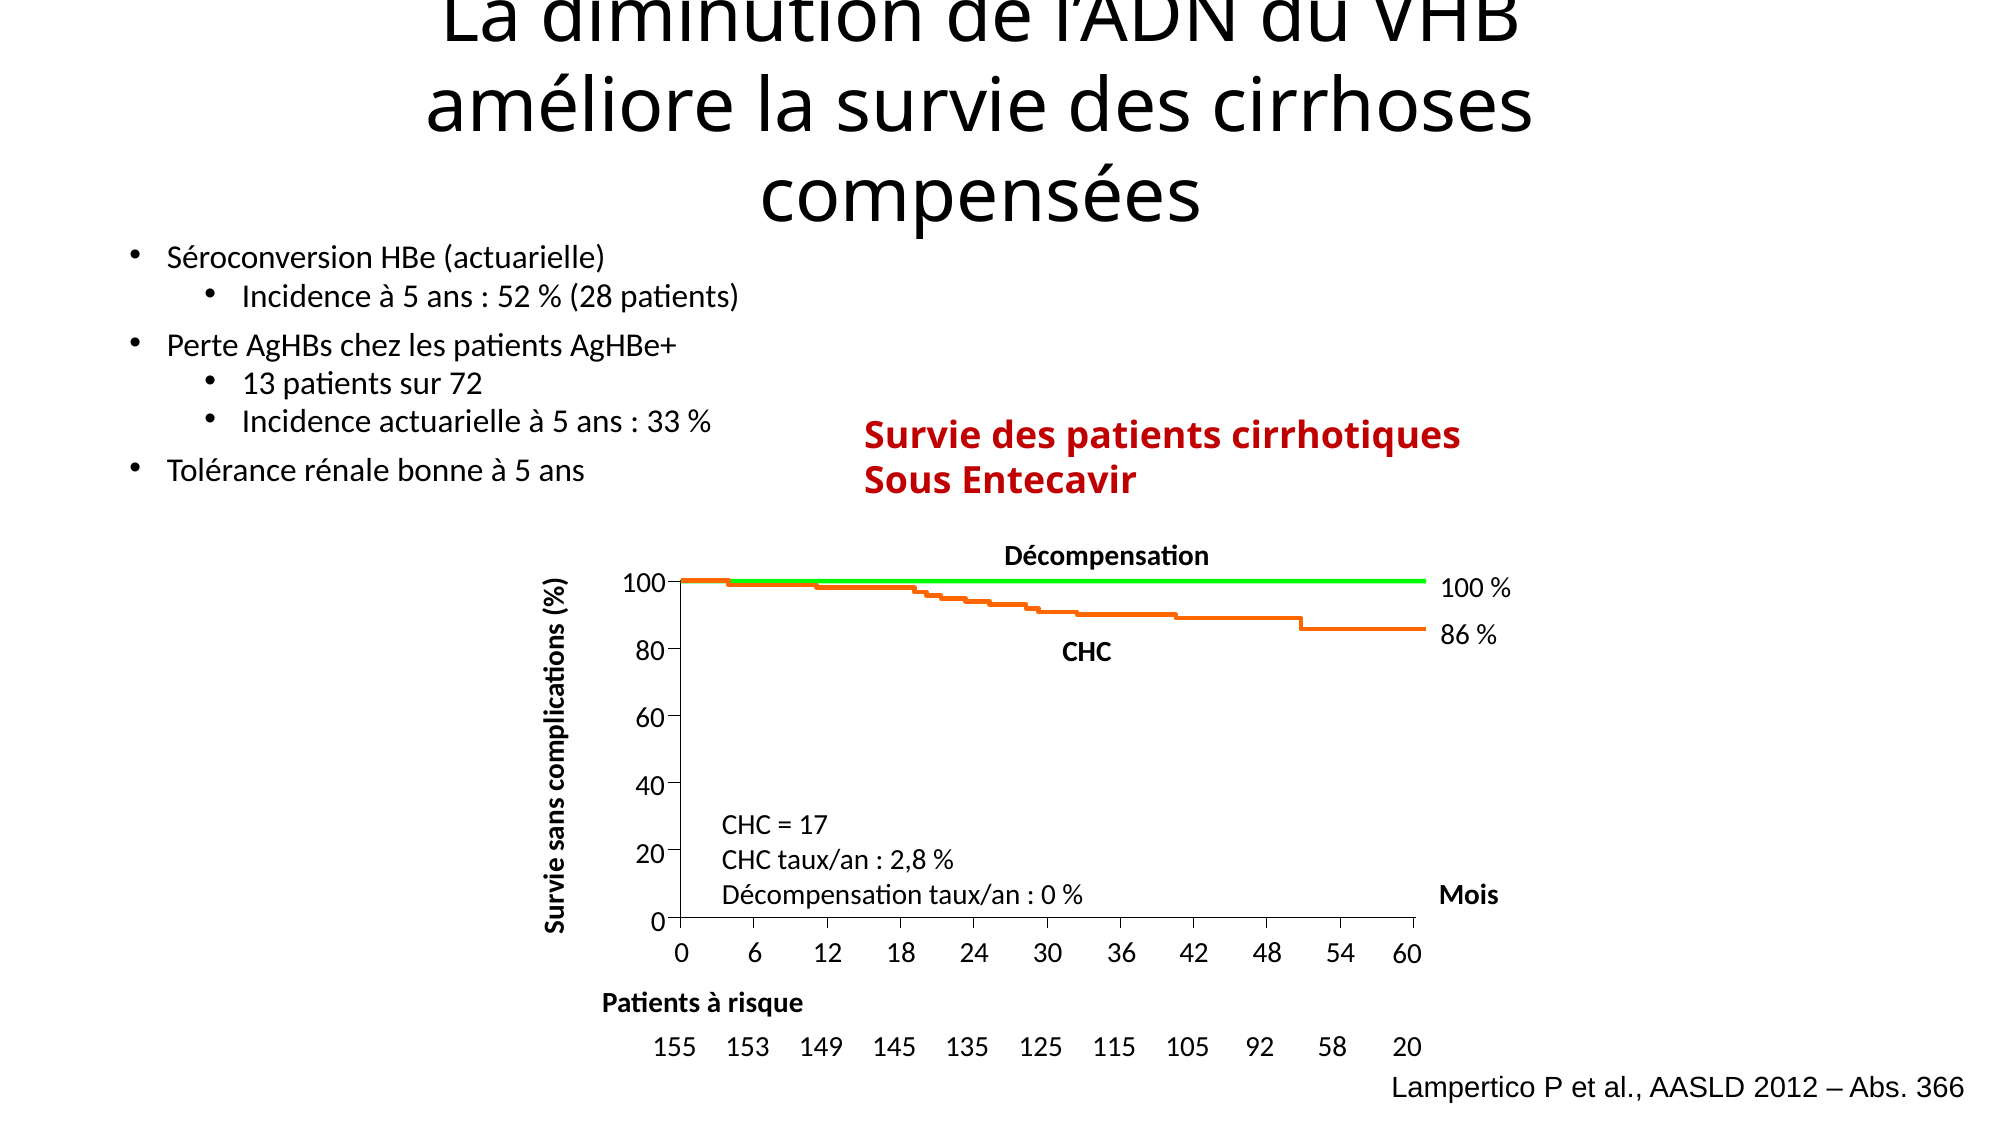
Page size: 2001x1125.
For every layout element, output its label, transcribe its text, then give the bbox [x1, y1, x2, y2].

text_box 54 [1310, 928, 1371, 976]
text_box 100 % [1424, 560, 1527, 611]
text_box 0 [659, 925, 704, 976]
text_box 149 [783, 1020, 857, 1070]
text_box 155 [637, 1026, 710, 1070]
text_box 58 [1302, 1020, 1363, 1070]
text_box Patients à risque [587, 976, 819, 1026]
text_box Décompensation [989, 529, 1225, 579]
text_box 42 [1164, 928, 1224, 976]
text_box 0 [635, 894, 668, 945]
text_box 100 [606, 555, 681, 606]
text_box 36 [1091, 928, 1152, 976]
text_box 145 [857, 1020, 930, 1070]
text_box 60 [1377, 926, 1437, 977]
text_box Lampertico P et al., AASLD 2012 – Abs. 366 [1376, 1060, 1981, 1111]
text_box 30 [1017, 928, 1078, 976]
text_box 86 % [1426, 607, 1513, 658]
text_box 60 [620, 691, 668, 742]
text_box Mois [1426, 867, 1514, 918]
text_box 80 [620, 623, 668, 674]
text_box 135 [930, 1020, 1003, 1070]
text_box Survie sans complications (%) [527, 562, 577, 949]
text_box 6 [732, 928, 778, 976]
text_box 20 [1377, 1020, 1437, 1060]
text_box 24 [944, 928, 1004, 976]
text_box 125 [1003, 1020, 1077, 1070]
text_box 18 [871, 928, 931, 976]
text_box La diminution de l’ADN du VHB améliore la survie des cirrhoses compensées [277, 7, 1685, 195]
text_box 40 [620, 759, 668, 809]
text_box Survie des patients cirrhotiques Sous Entecavir [849, 403, 1477, 508]
list Séroconversion HBe (actuarielle) Incidence à 5 ans : 52 % (28 patients) Perte AgHBs chez les patients AgHBe+ 13 patients sur 72 Incidence actuarielle à 5 ans : 33 % Tolérance rénale bonne à 5 ans [114, 239, 1528, 452]
text_box 92 [1230, 1020, 1290, 1070]
text_box 20 [620, 827, 668, 877]
text_box 153 [710, 1026, 783, 1070]
text_box 12 [798, 928, 858, 976]
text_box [668, 580, 1426, 928]
text_box 105 [1150, 1020, 1225, 1070]
text_box 48 [1237, 928, 1297, 976]
text_box 115 [1077, 1020, 1150, 1070]
